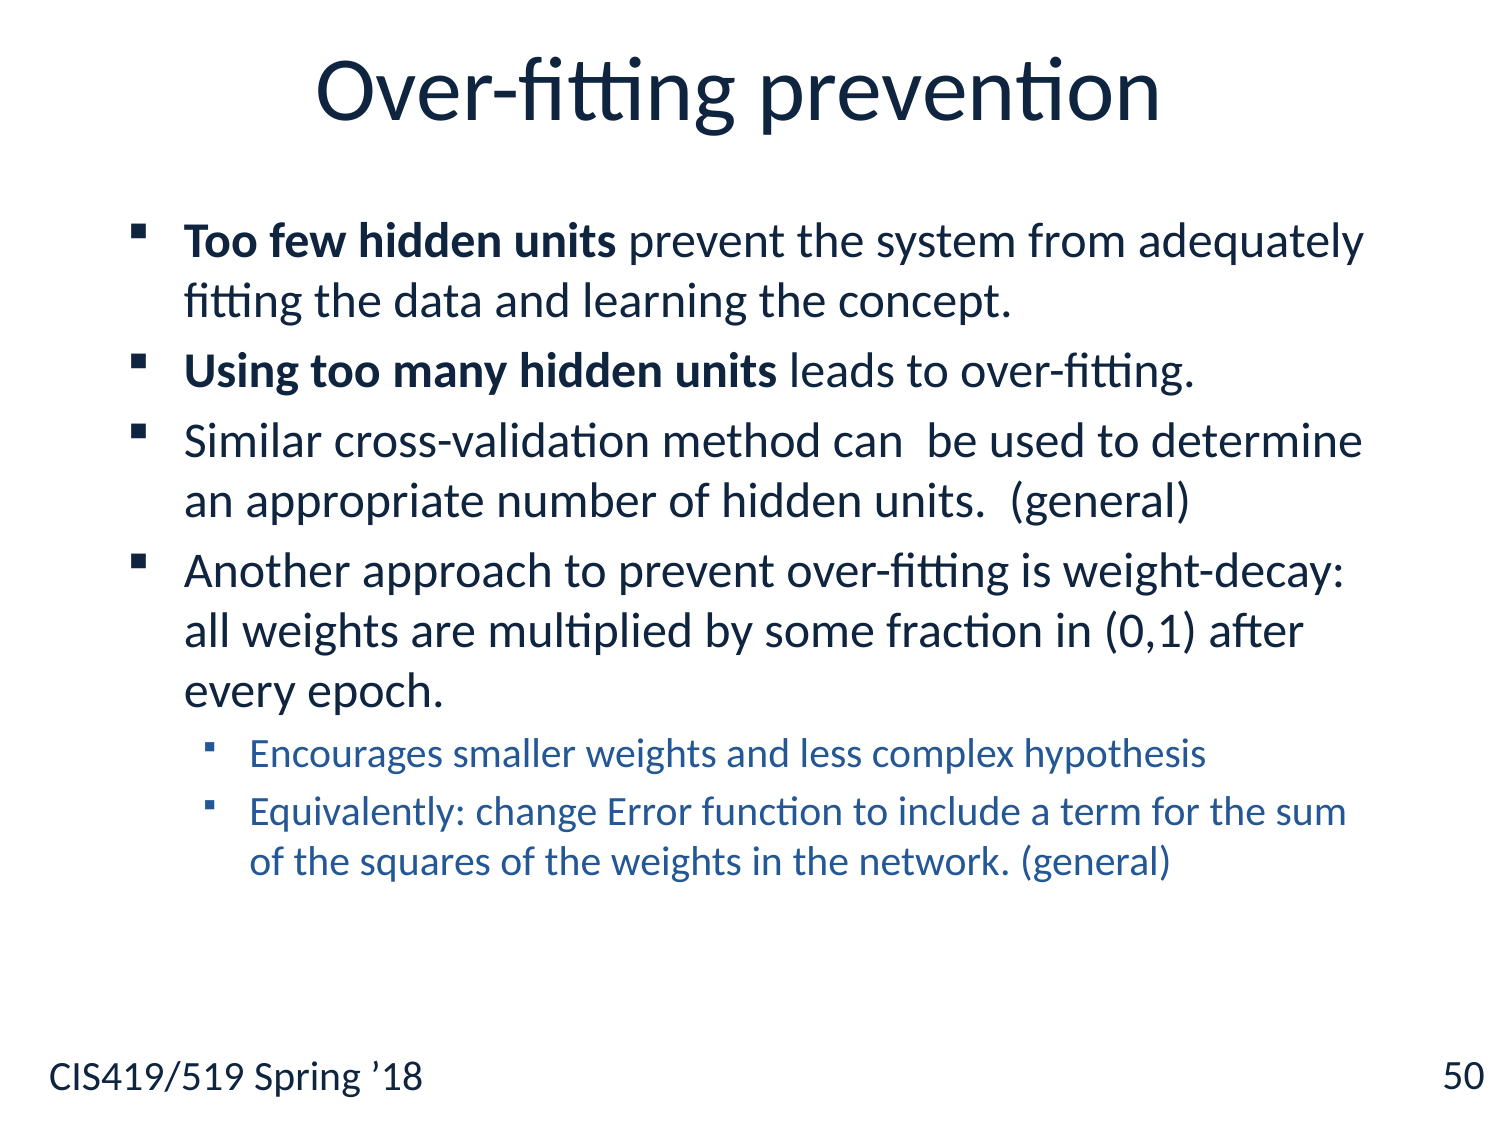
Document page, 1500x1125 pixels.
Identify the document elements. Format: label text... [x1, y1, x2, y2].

slide_number 50 [1149, 1042, 1500, 1103]
title Over-fitting prevention [112, 5, 1388, 163]
list Too few hidden units prevent the system from adequately fitting the data and learning the concept. Using too many hidden units leads to over-fitting. Similar cross-validation method can be used to determine an appropriate number of hidden units. (general) Another approach to prevent over-fitting is weight-decay: all weights are multiplied by some fraction in (0,1) after every epoch. Encourages smaller weights and less complex hypothesis Equivalently: change Error function to include a term for the sum of the squares of the weights in the network. (general) [112, 200, 1388, 1018]
